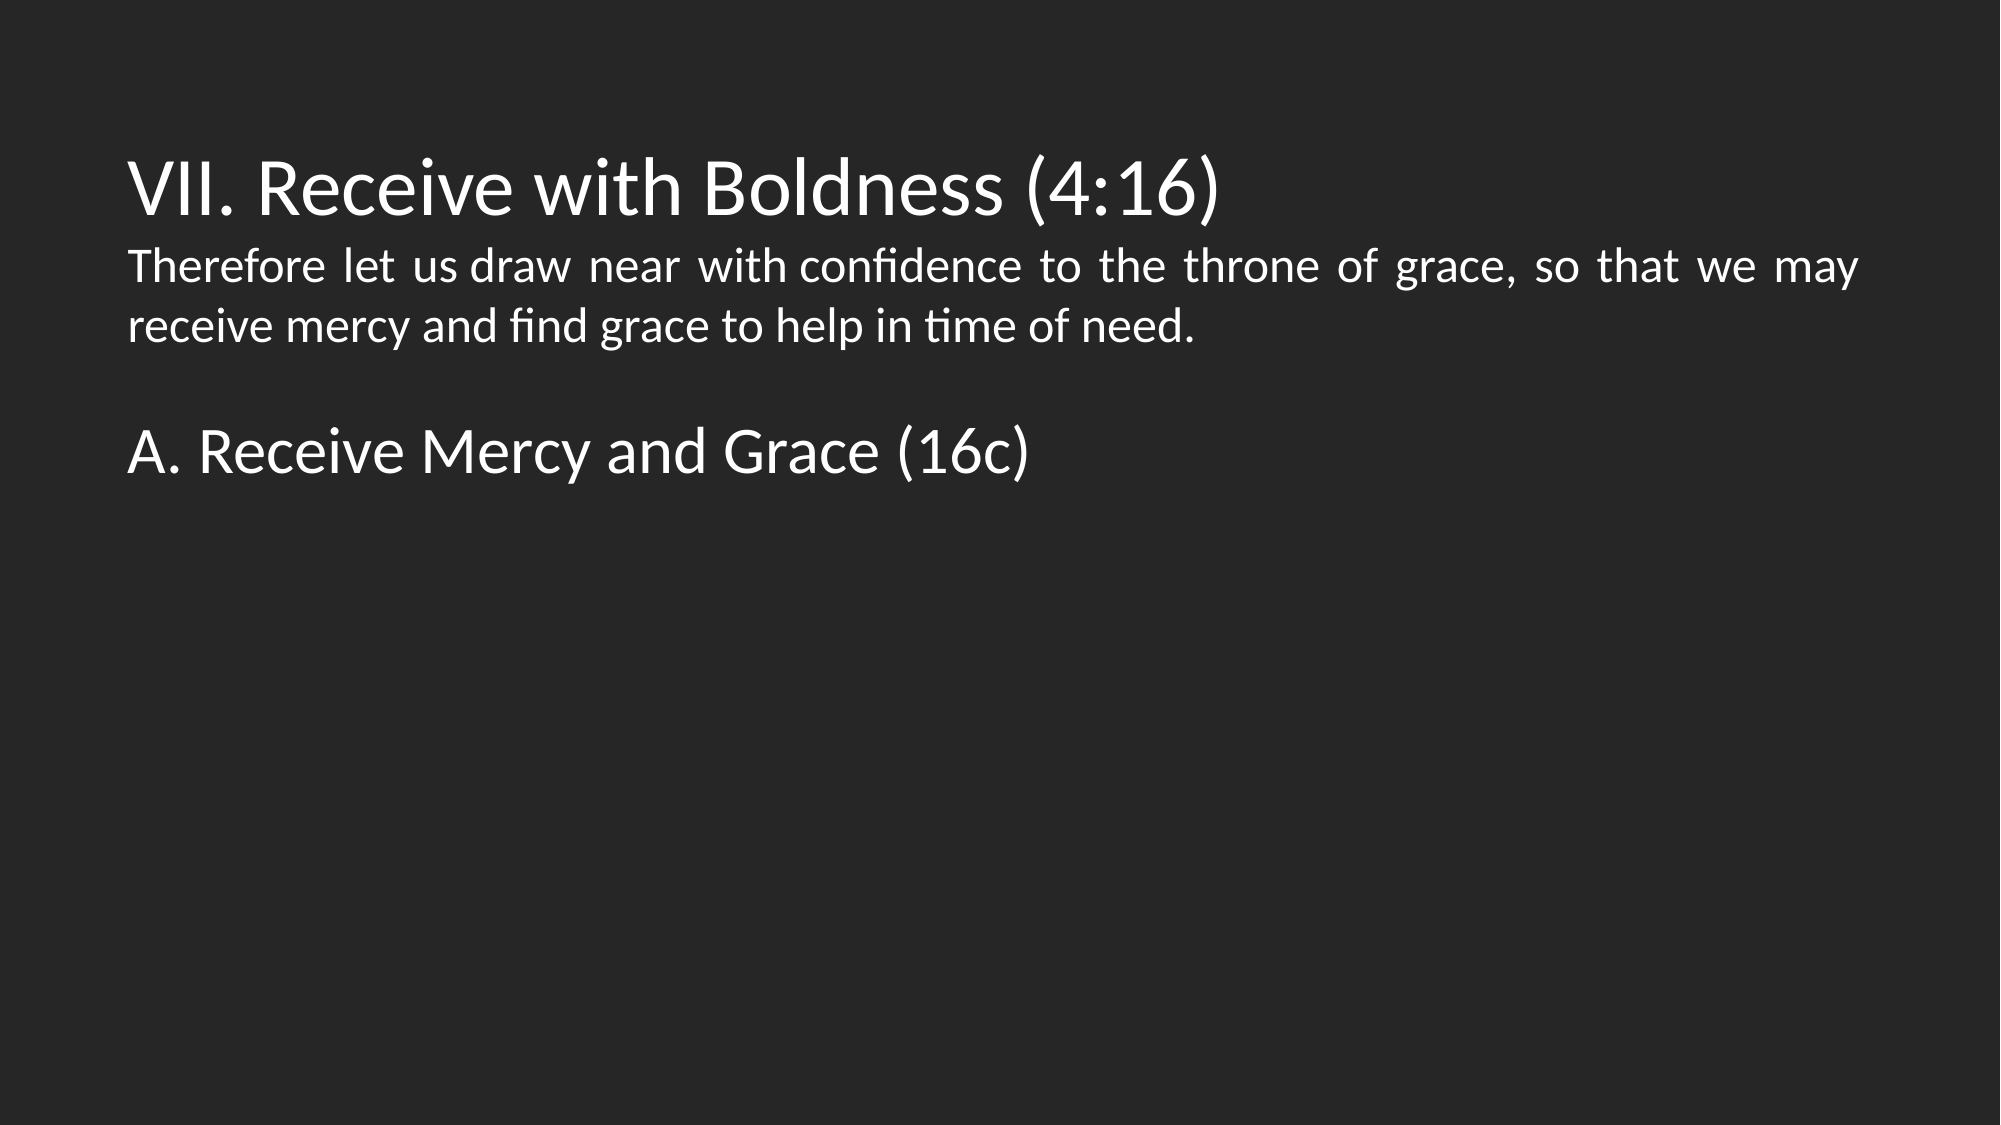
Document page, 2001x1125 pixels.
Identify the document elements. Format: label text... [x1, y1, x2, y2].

list VII. Receive with Boldness (4:16) Therefore let us draw near with confidence to the throne of grace, so that we may receive mercy and find grace to help in time of need. A. Receive Mercy and Grace (16c) [112, 125, 1875, 1005]
